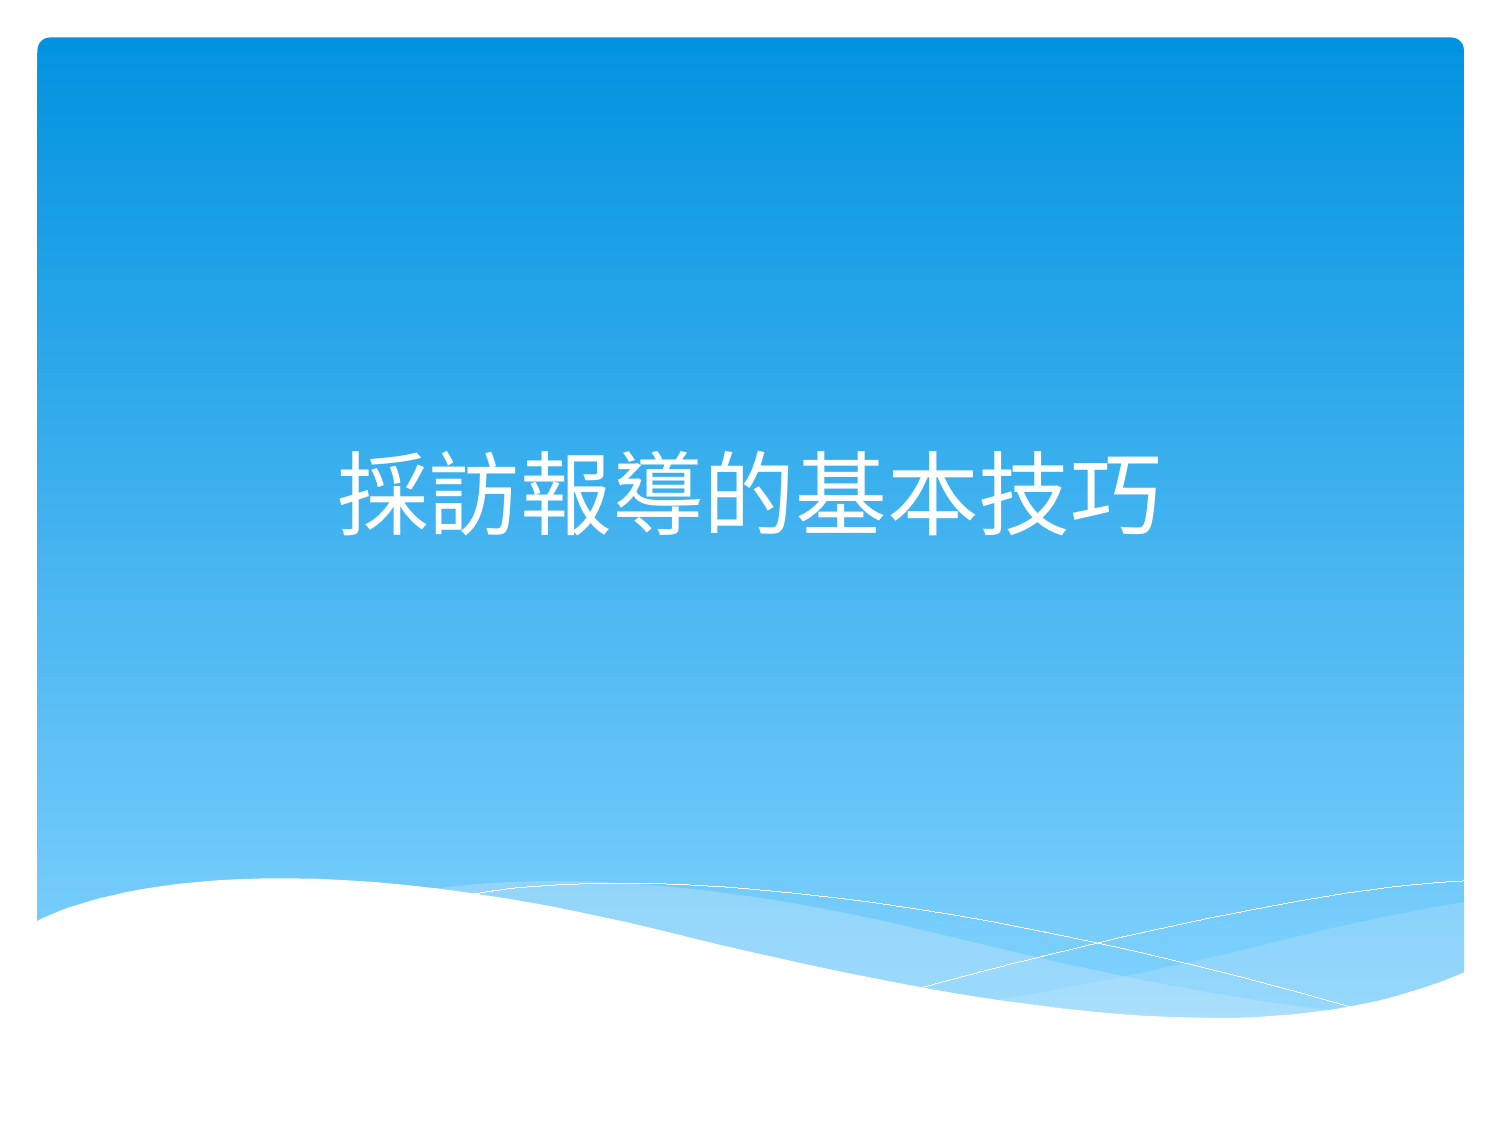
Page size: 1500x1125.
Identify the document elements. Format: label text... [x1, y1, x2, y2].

title 採訪報導的基本技巧 [112, 361, 1388, 555]
